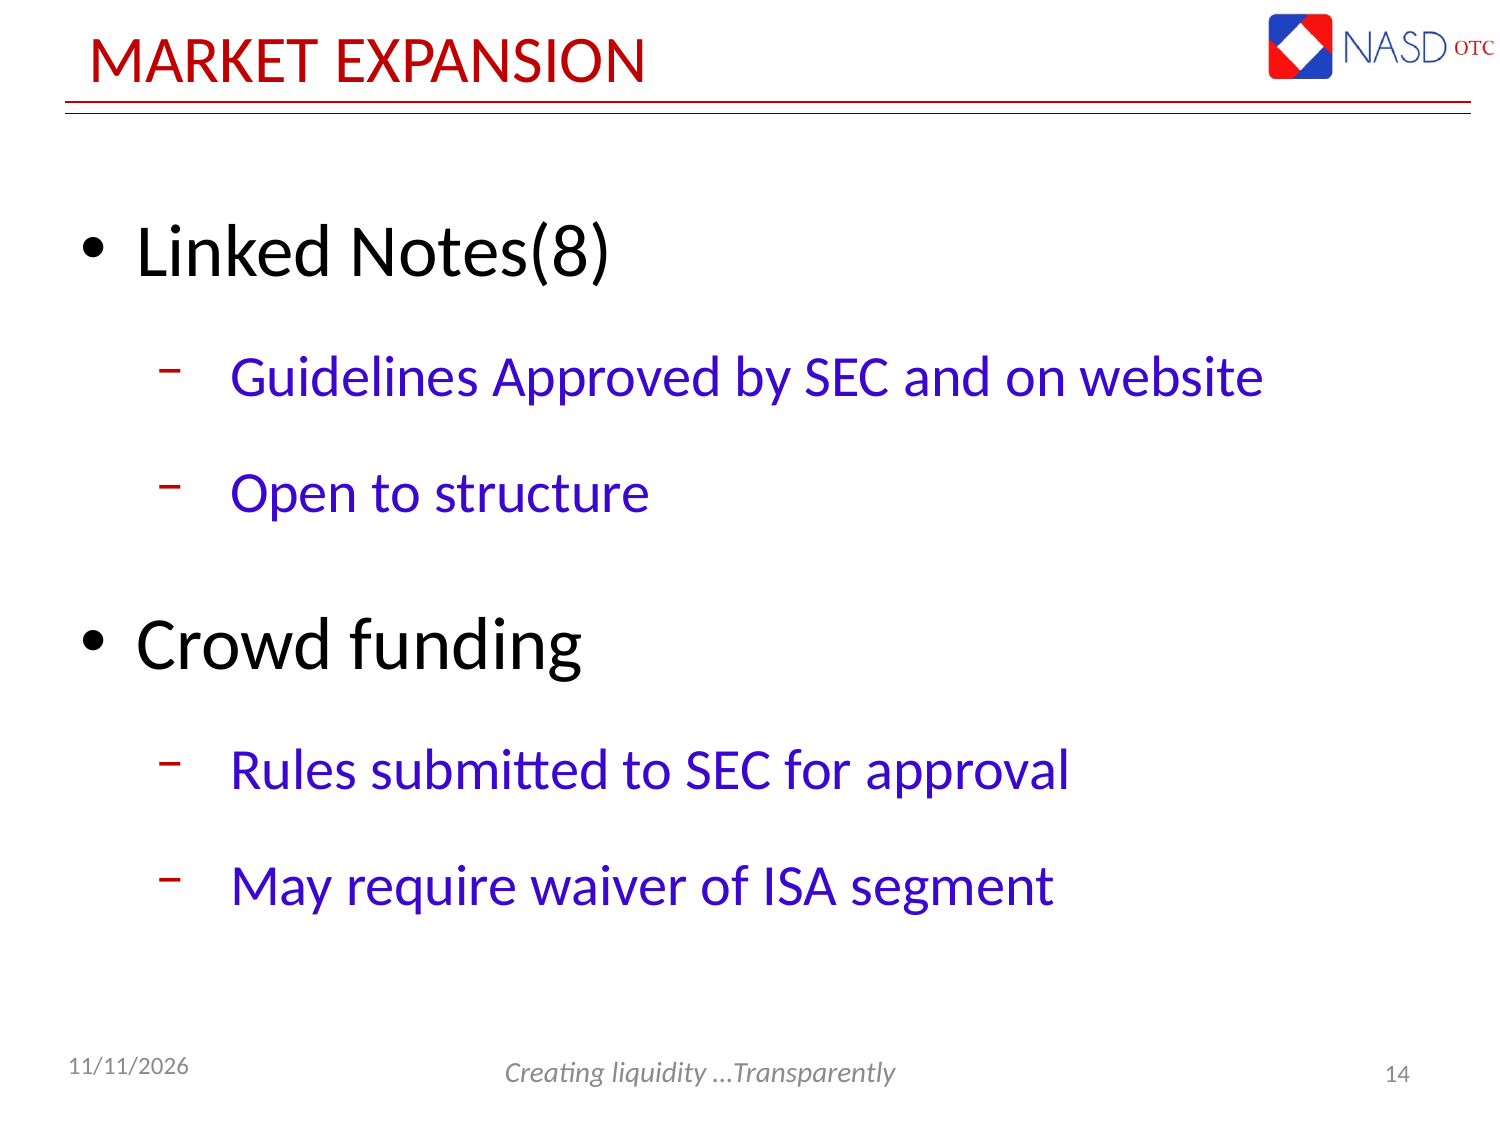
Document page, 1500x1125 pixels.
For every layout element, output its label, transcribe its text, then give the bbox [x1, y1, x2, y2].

list Linked Notes(8) Guidelines Approved by SEC and on website Open to structure Crowd funding Rules submitted to SEC for approval May require waiver of ISA segment [64, 149, 1415, 994]
picture [1268, 13, 1495, 79]
slide_number 14 [1074, 1042, 1425, 1103]
title Market Expansion [73, 9, 1268, 102]
